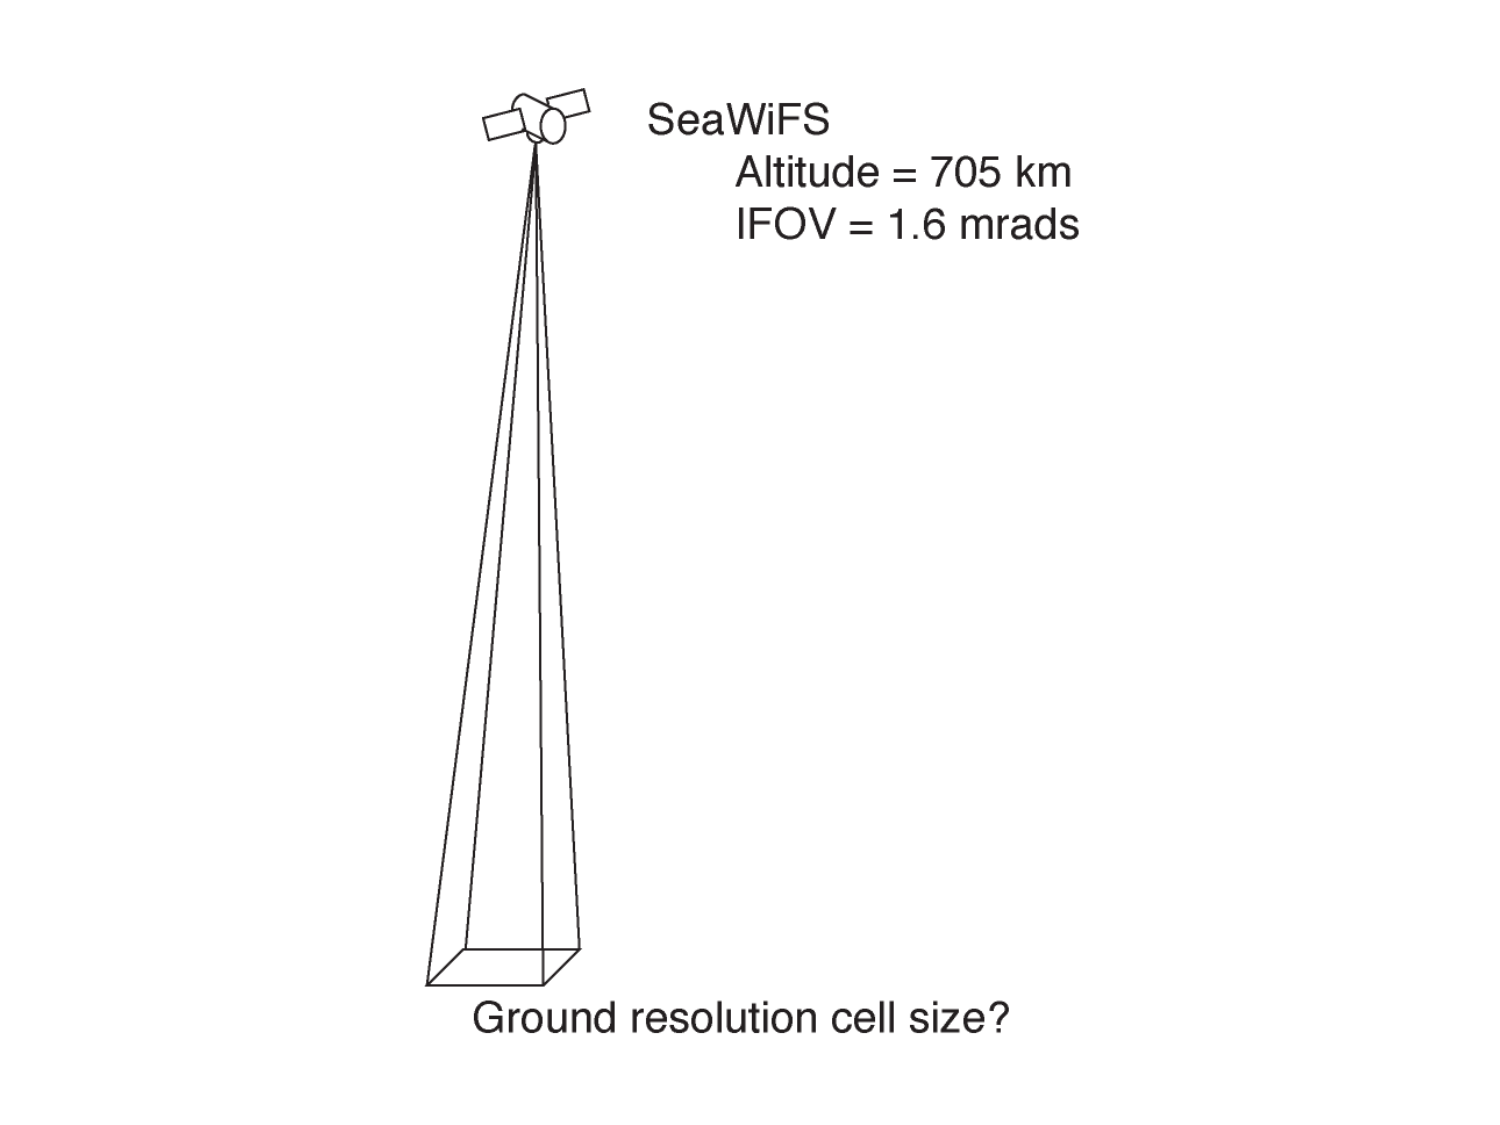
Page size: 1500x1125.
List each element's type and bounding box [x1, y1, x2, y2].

picture [424, 88, 1081, 1054]
